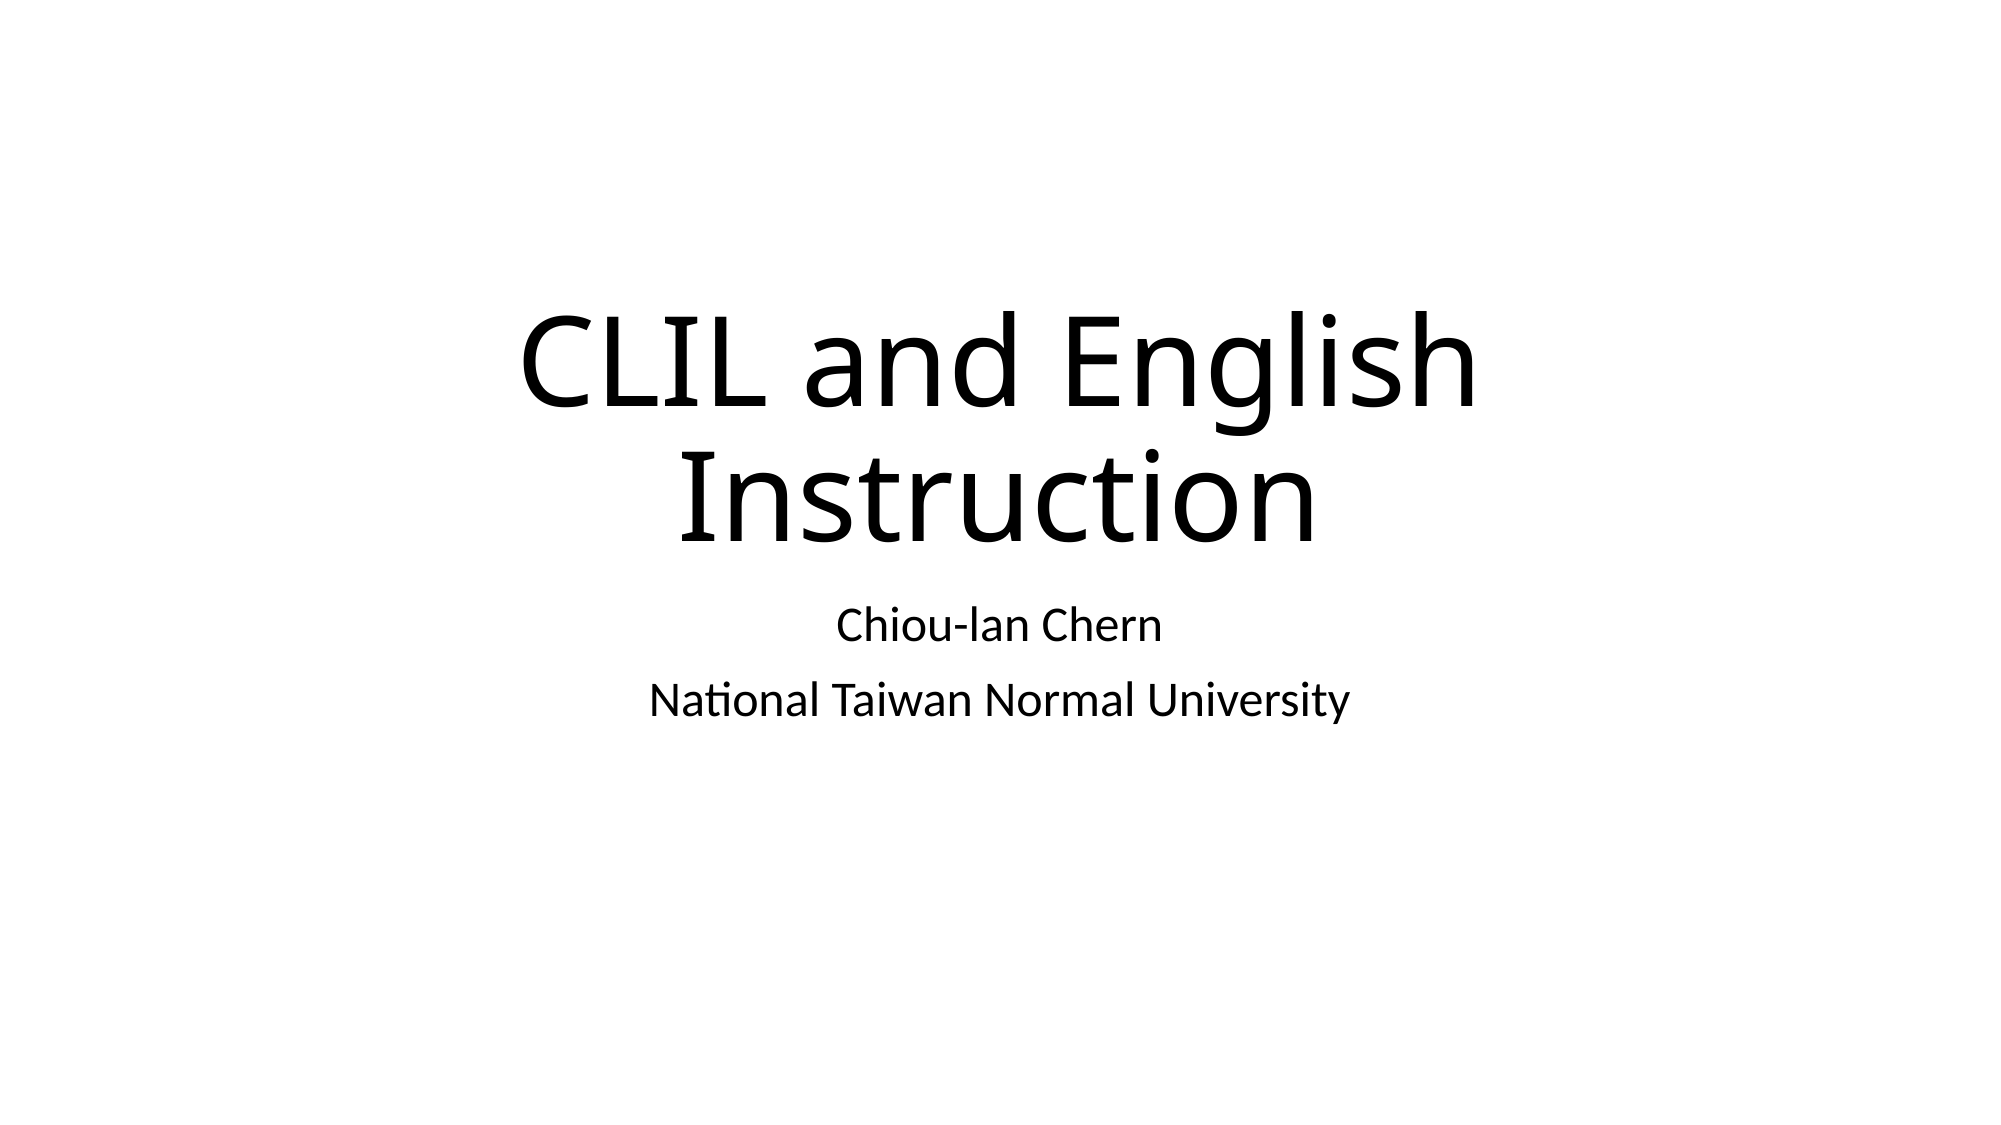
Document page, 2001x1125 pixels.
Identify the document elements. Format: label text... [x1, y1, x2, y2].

subtitle Chiou-lan Chern National Taiwan Normal University [249, 590, 1750, 863]
title CLIL and English Instruction [249, 184, 1750, 576]
